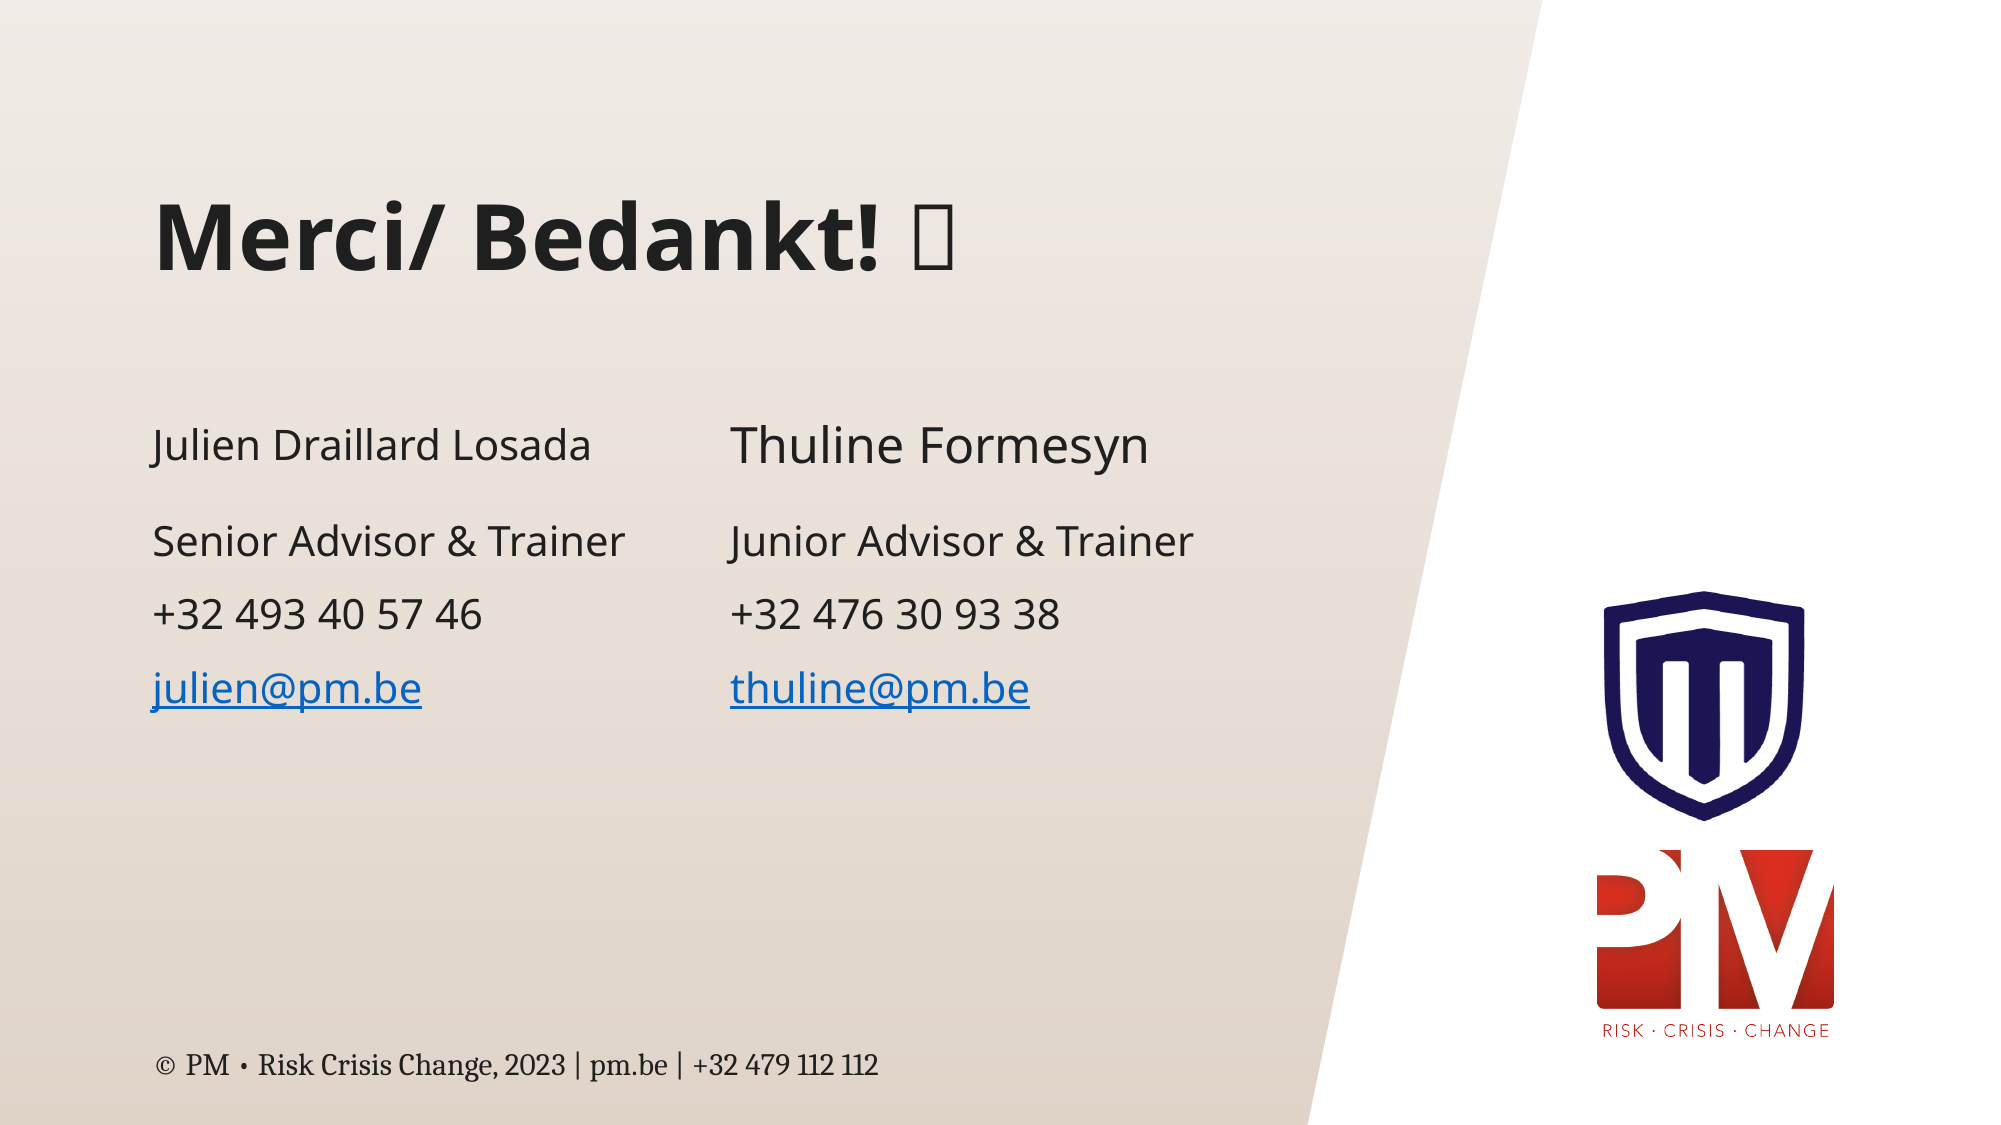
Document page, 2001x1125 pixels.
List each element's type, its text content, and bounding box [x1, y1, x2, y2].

list Junior Advisor & Trainer +32 476 30 93 38 thuline@pm.be [715, 498, 1268, 881]
list Senior Advisor & Trainer +32 493 40 57 46 julien@pm.be [137, 497, 691, 881]
list Thuline Formesyn [715, 377, 1268, 498]
picture [1560, 562, 1848, 1037]
subtitle Julien Draillard Losada [137, 379, 691, 497]
title Merci/ Bedankt!  [137, 89, 1338, 378]
